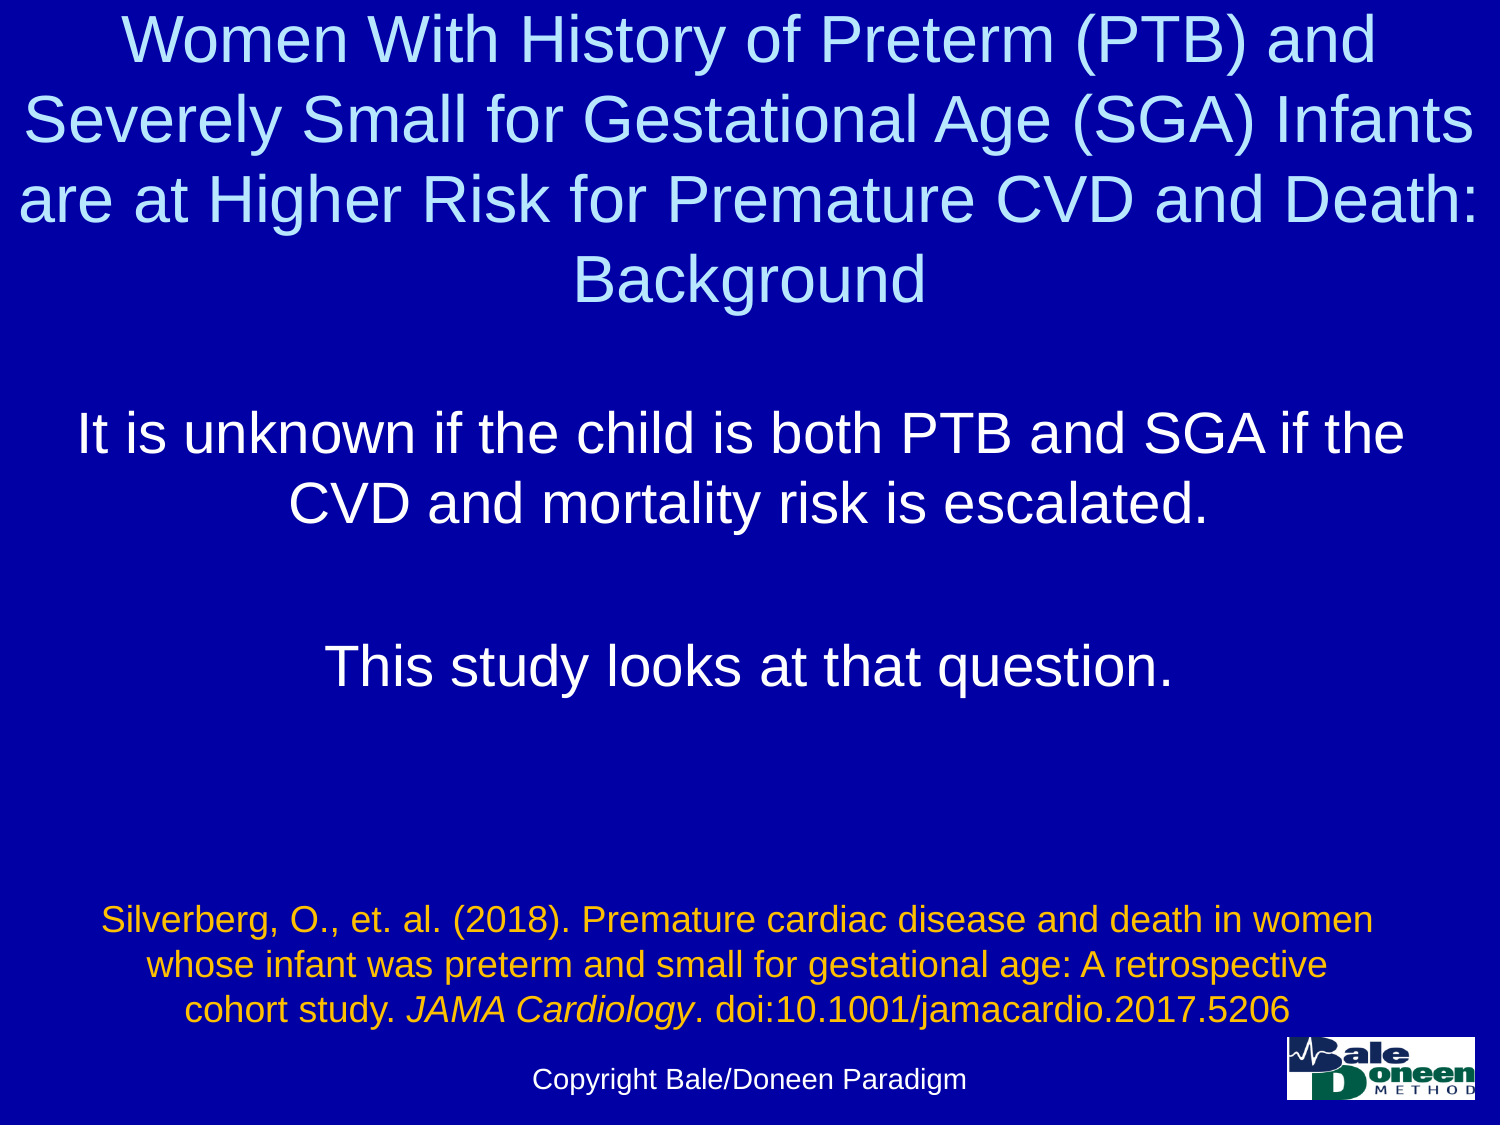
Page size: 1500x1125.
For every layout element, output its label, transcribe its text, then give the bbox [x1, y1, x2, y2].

text_box Silverberg, O., et. al. (2018). Premature cardiac disease and death in women whose infant was preterm and small for gestational age: A retrospective cohort study. JAMA Cardiology. doi:10.1001/jamacardio.2017.5206 [75, 888, 1400, 1083]
picture [1287, 1037, 1475, 1100]
footer Copyright Bale/Doneen Paradigm [512, 1083, 988, 1103]
list It is unknown if the child is both PTB and SGA if the CVD and mortality risk is escalated. This study looks at that question. [49, 387, 1451, 888]
title Women With History of Preterm (PTB) and Severely Small for Gestational Age (SGA) Infants are at Higher Risk for Premature CVD and Death: Background [0, 0, 1500, 313]
